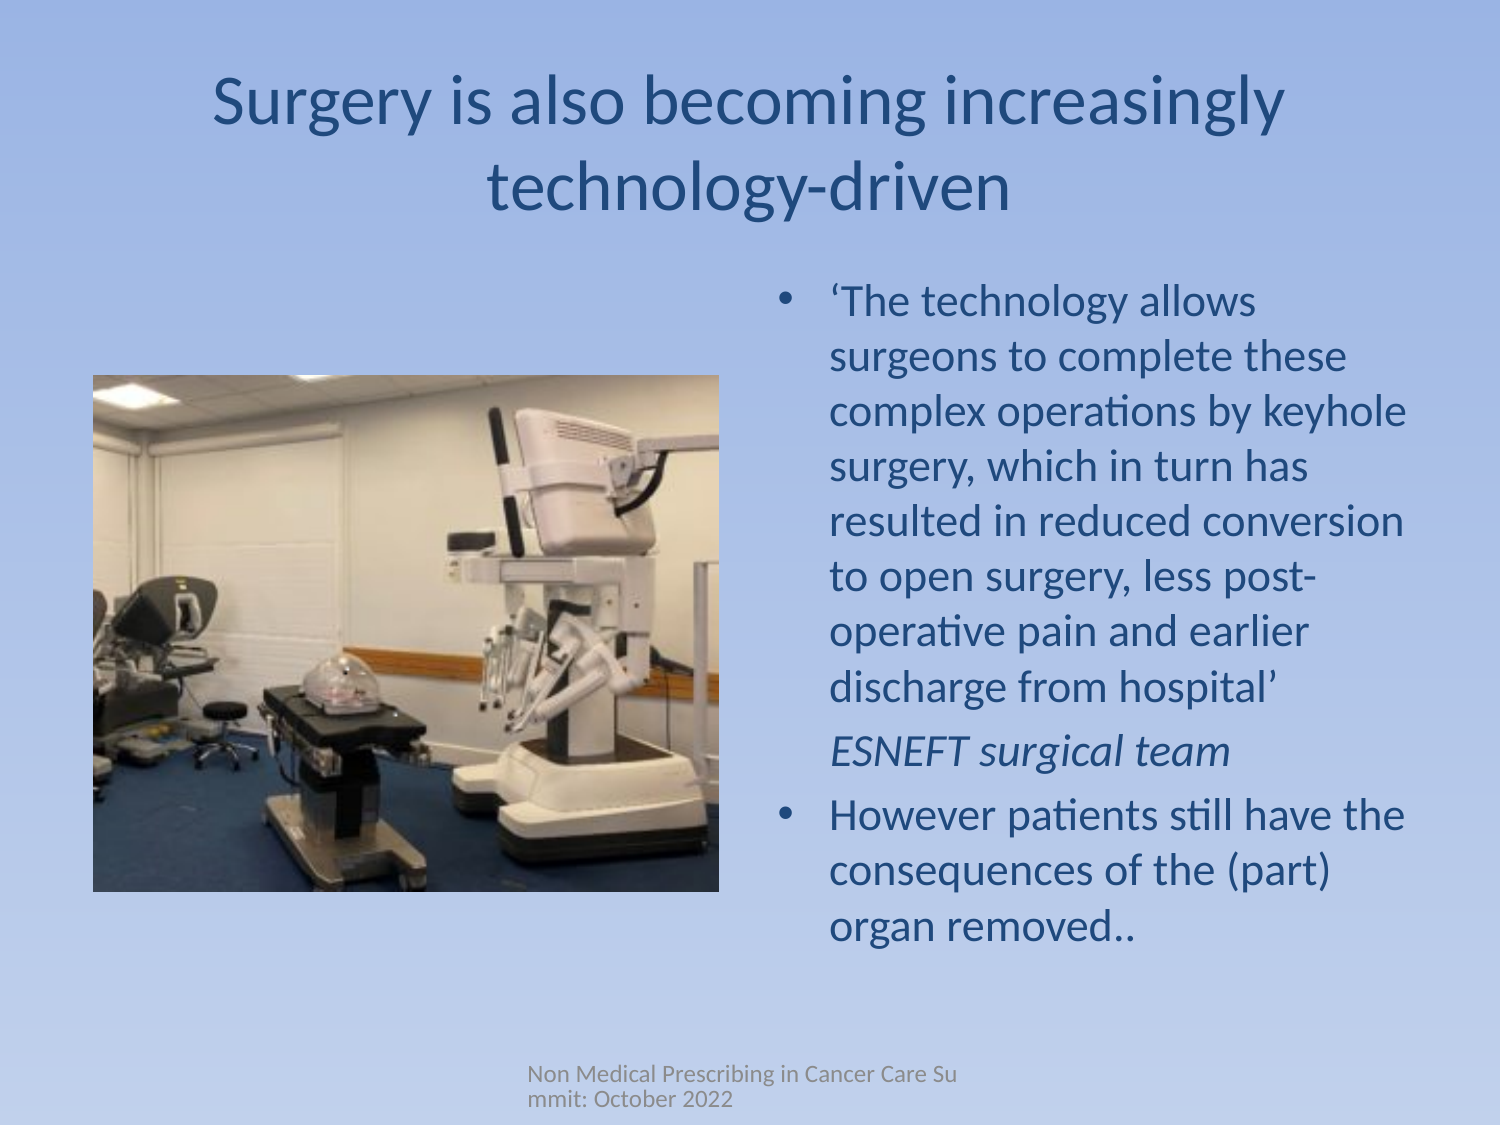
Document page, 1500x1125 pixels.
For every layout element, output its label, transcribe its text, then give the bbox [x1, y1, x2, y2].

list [93, 375, 719, 893]
title Surgery is also becoming increasingly technology-driven [75, 45, 1425, 233]
footer Non Medical Prescribing in Cancer Care Summit: October 2022 [512, 1042, 988, 1103]
list ‘The technology allows surgeons to complete these complex operations by keyhole surgery, which in turn has resulted in reduced conversion to open surgery, less post-operative pain and earlier discharge from hospital’ ESNEFT surgical team However patients still have the consequences of the (part) organ removed.. [762, 262, 1425, 1005]
